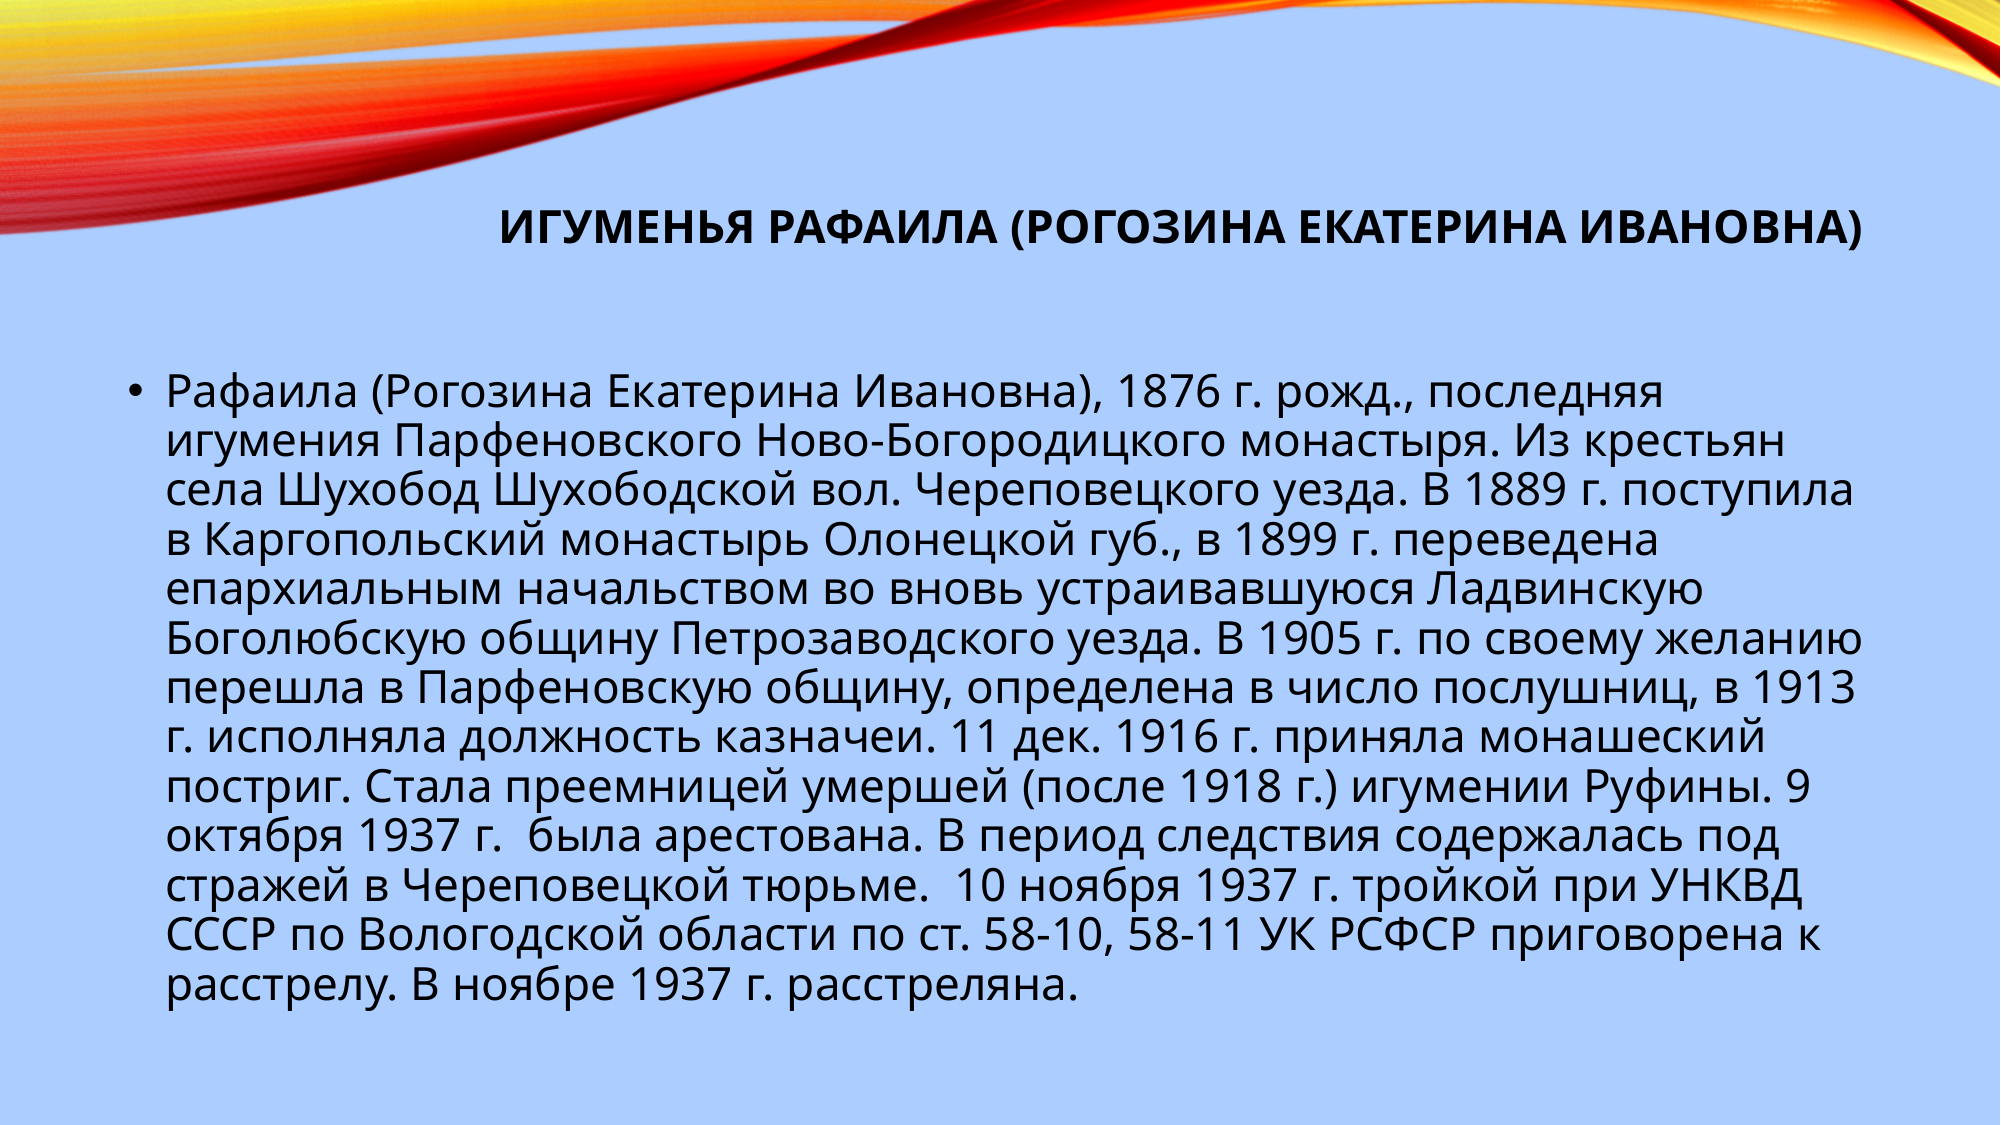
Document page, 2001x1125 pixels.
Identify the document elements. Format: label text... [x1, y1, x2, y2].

list Рафаила (Рогозина Екатерина Ивановна), 1876 г. рожд., последняя игумения Парфеновского Ново-Богородицкого монастыря. Из крестьян села Шухобод Шухободской вол. Череповецкого уезда. В 1889 г. поступила в Каргопольский монастырь Олонецкой губ., в 1899 г. переведена епархиальным начальством во вновь устраивавшуюся Ладвинскую Боголюбскую общину Петрозаводского уезда. В 1905 г. по своему желанию перешла в Парфеновскую общину, определена в число послушниц, в 1913 г. исполняла должность казначеи. 11 дек. 1916 г. приняла монашеский постриг. Стала преемницей умершей (после 1918 г.) игумении Руфины. 9 октября 1937 г. была арестована. В период следствия содержалась под стражей в Череповецкой тюрьме. 10 ноября 1937 г. тройкой при УНКВД СССР по Вологодской области по ст. 58-10, 58-11 УК РСФСР приговорена к расстрелу. В ноябре 1937 г. расстреляна. [112, 360, 1888, 1021]
title Игуменья Рафаила (Рогозина Екатерина Ивановна) [474, 125, 1888, 338]
picture [0, 0, 2000, 237]
